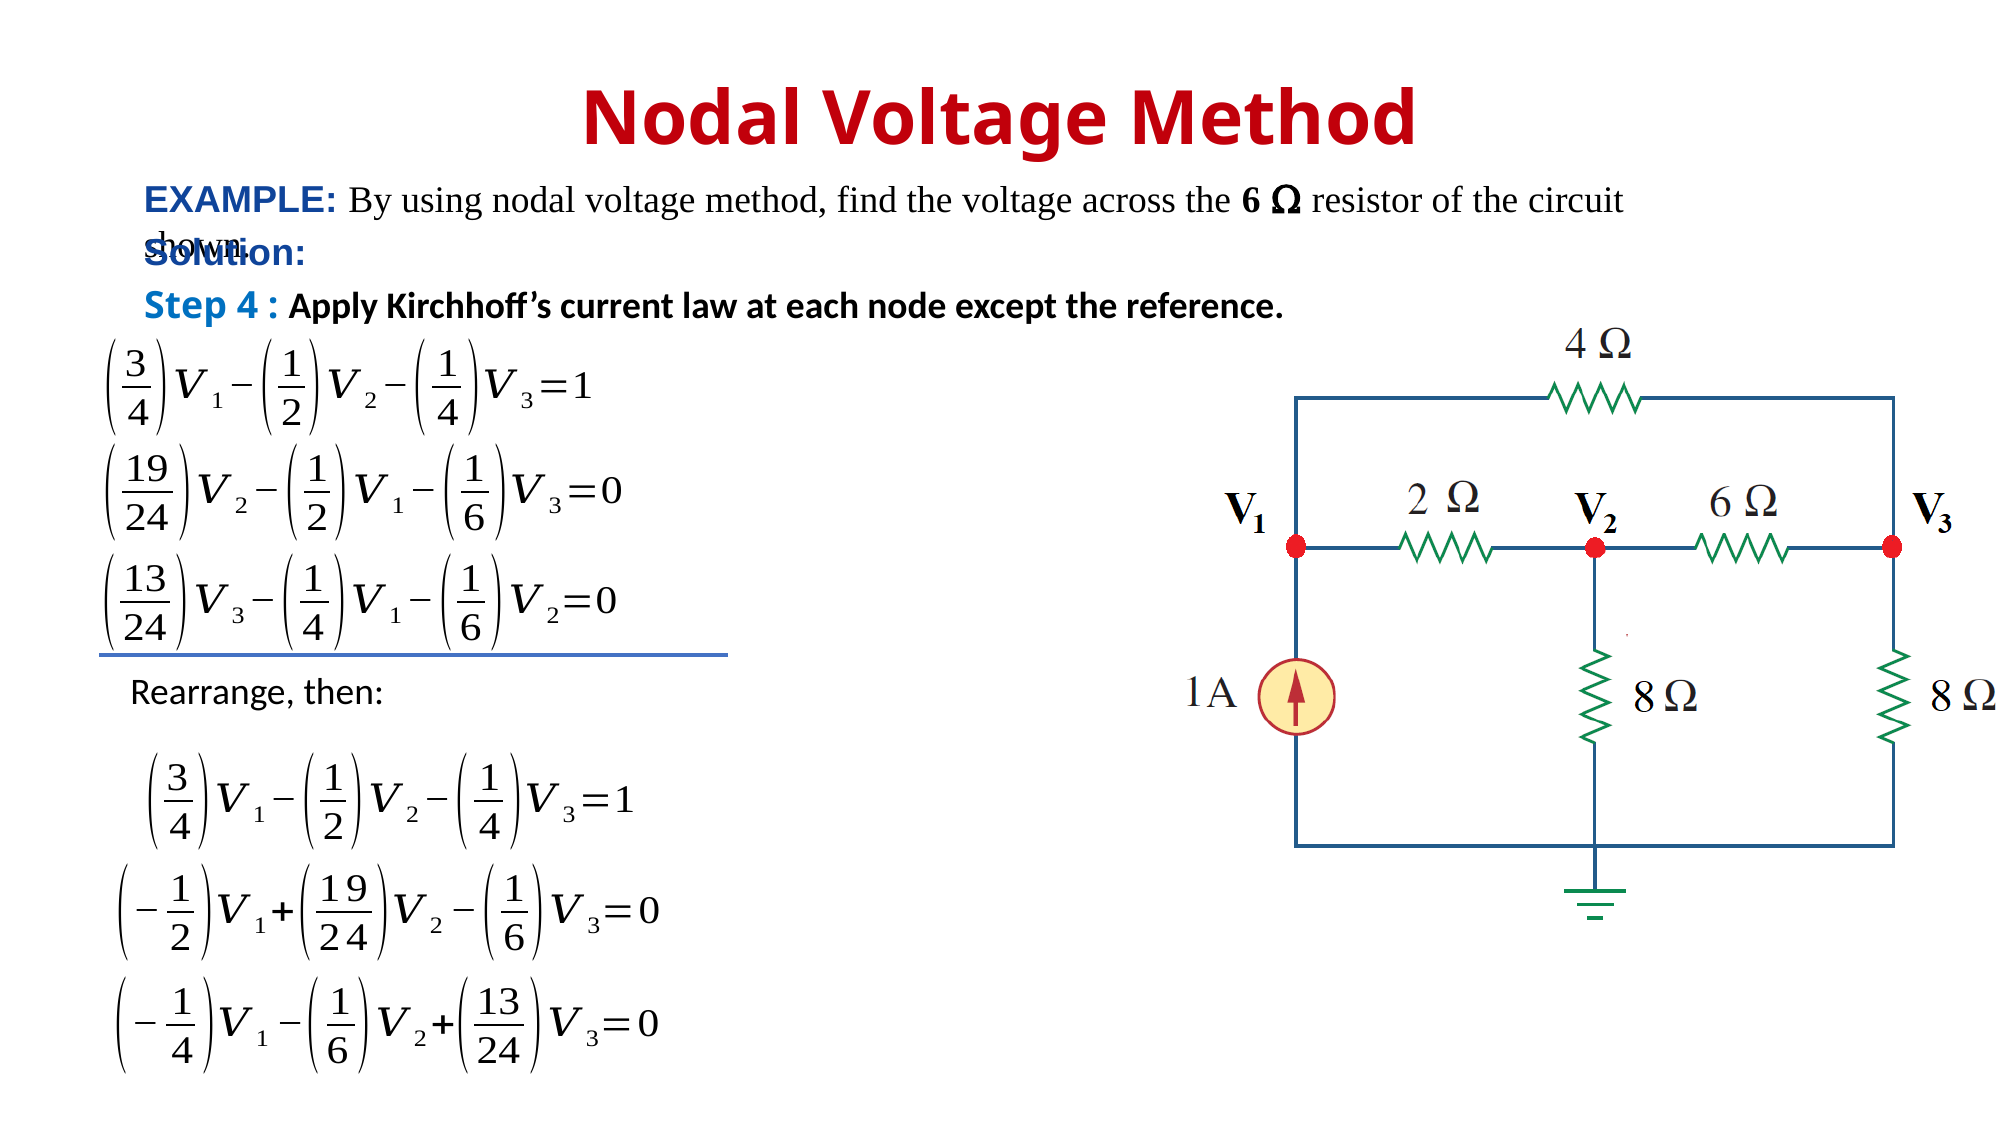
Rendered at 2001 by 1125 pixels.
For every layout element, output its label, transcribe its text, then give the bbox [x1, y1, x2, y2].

text_box Rearrange, then: [115, 659, 678, 720]
text_box Solution: [129, 220, 328, 273]
picture [1170, 312, 1996, 925]
text_box Step 4 : Apply Kirchhoff’s current law at each node except the reference. [129, 273, 1464, 334]
text_box Nodal Voltage Method [565, 61, 1435, 167]
text_box EXAMPLE: By using nodal voltage method, find the voltage across the 6 Ω resistor of the circuit shown. [129, 167, 1754, 273]
